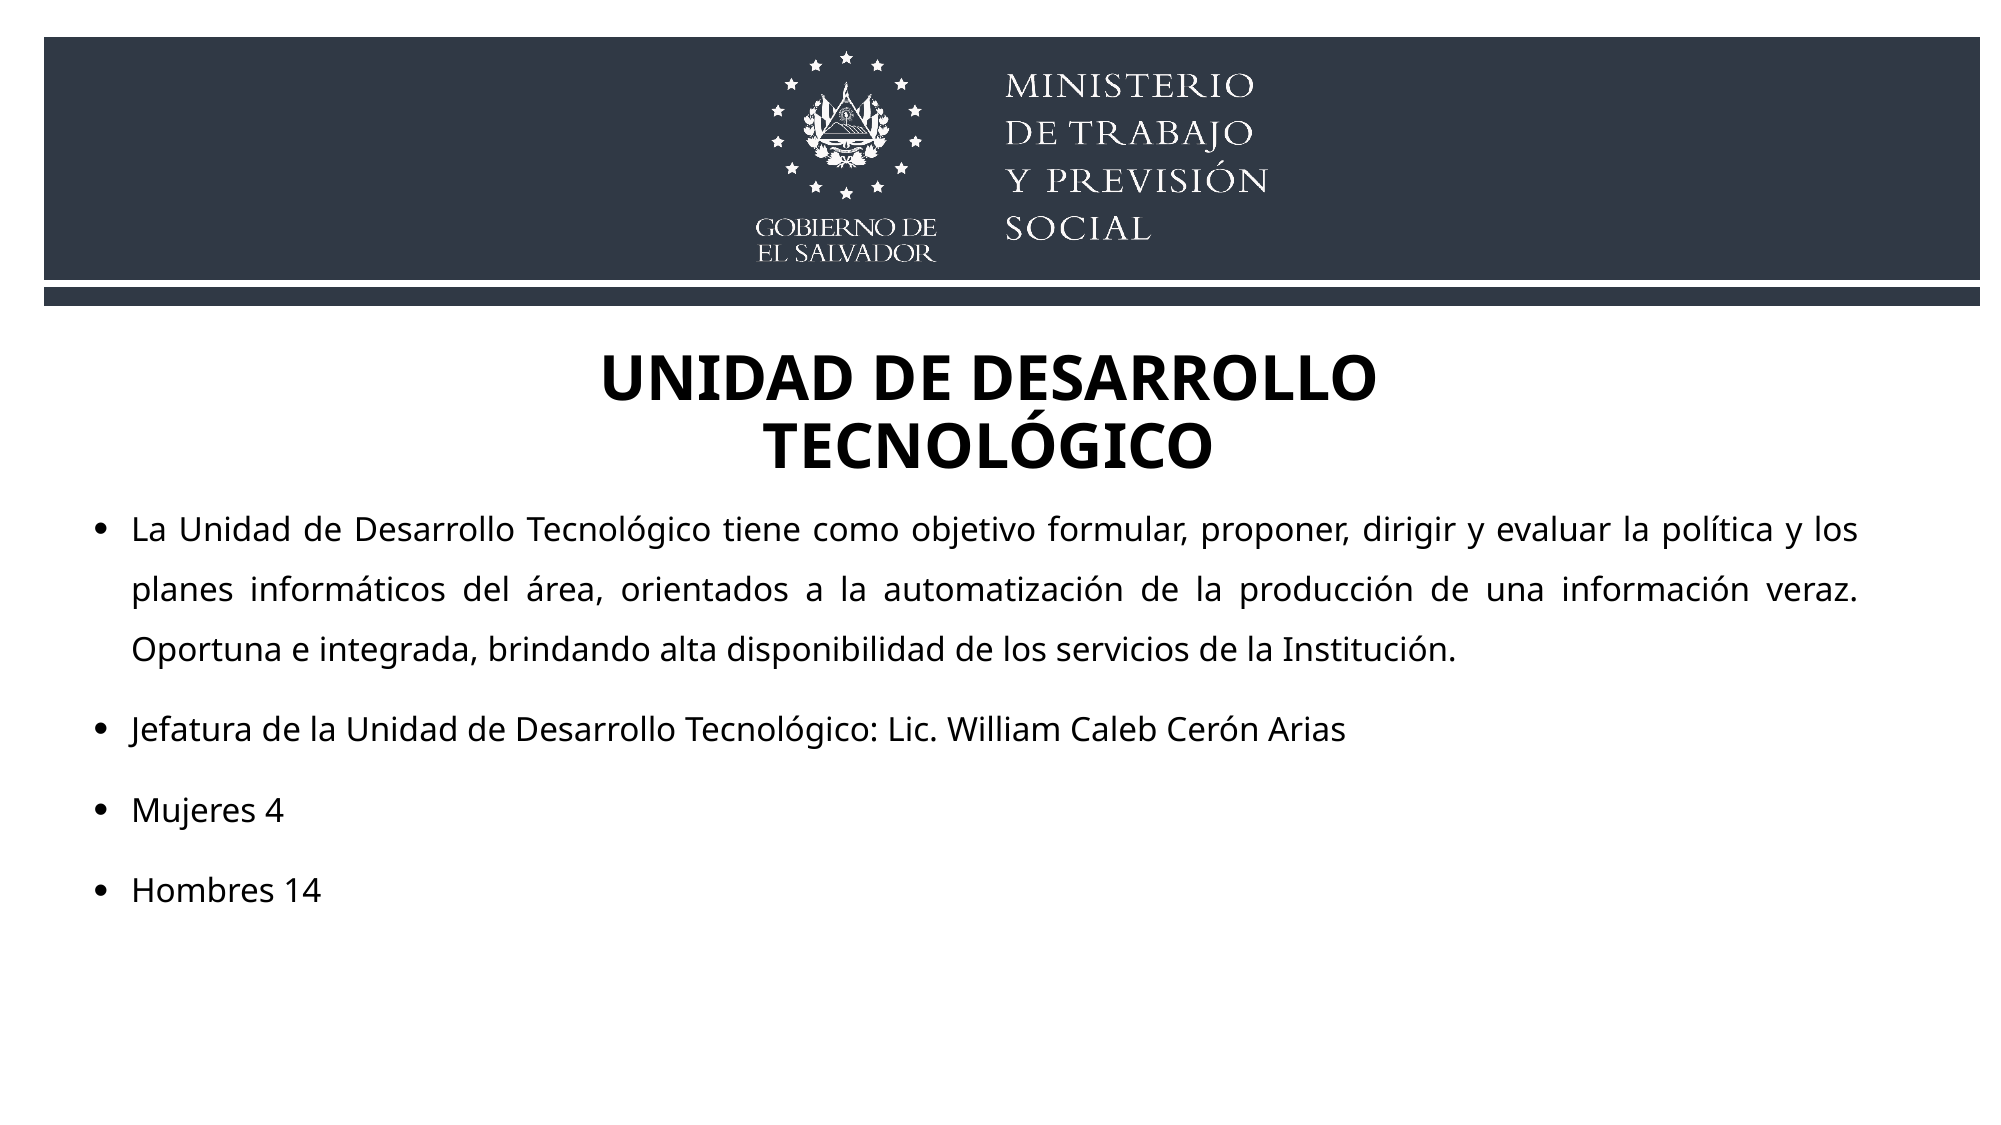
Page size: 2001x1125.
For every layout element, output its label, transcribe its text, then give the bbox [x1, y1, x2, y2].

text_box La Unidad de Desarrollo Tecnológico tiene como objetivo formular, proponer, dirigir y evaluar la política y los planes informáticos del área, orientados a la automatización de la producción de una información veraz. Oportuna e integrada, brindando alta disponibilidad de los servicios de la Institución. Jefatura de la Unidad de Desarrollo Tecnológico: Lic. William Caleb Cerón Arias Mujeres 4 Hombres 14 [78, 481, 1877, 1065]
title UNIDAD DE DESARROLLO TECNOLÓGICO [369, 306, 1610, 481]
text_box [44, 37, 1980, 306]
